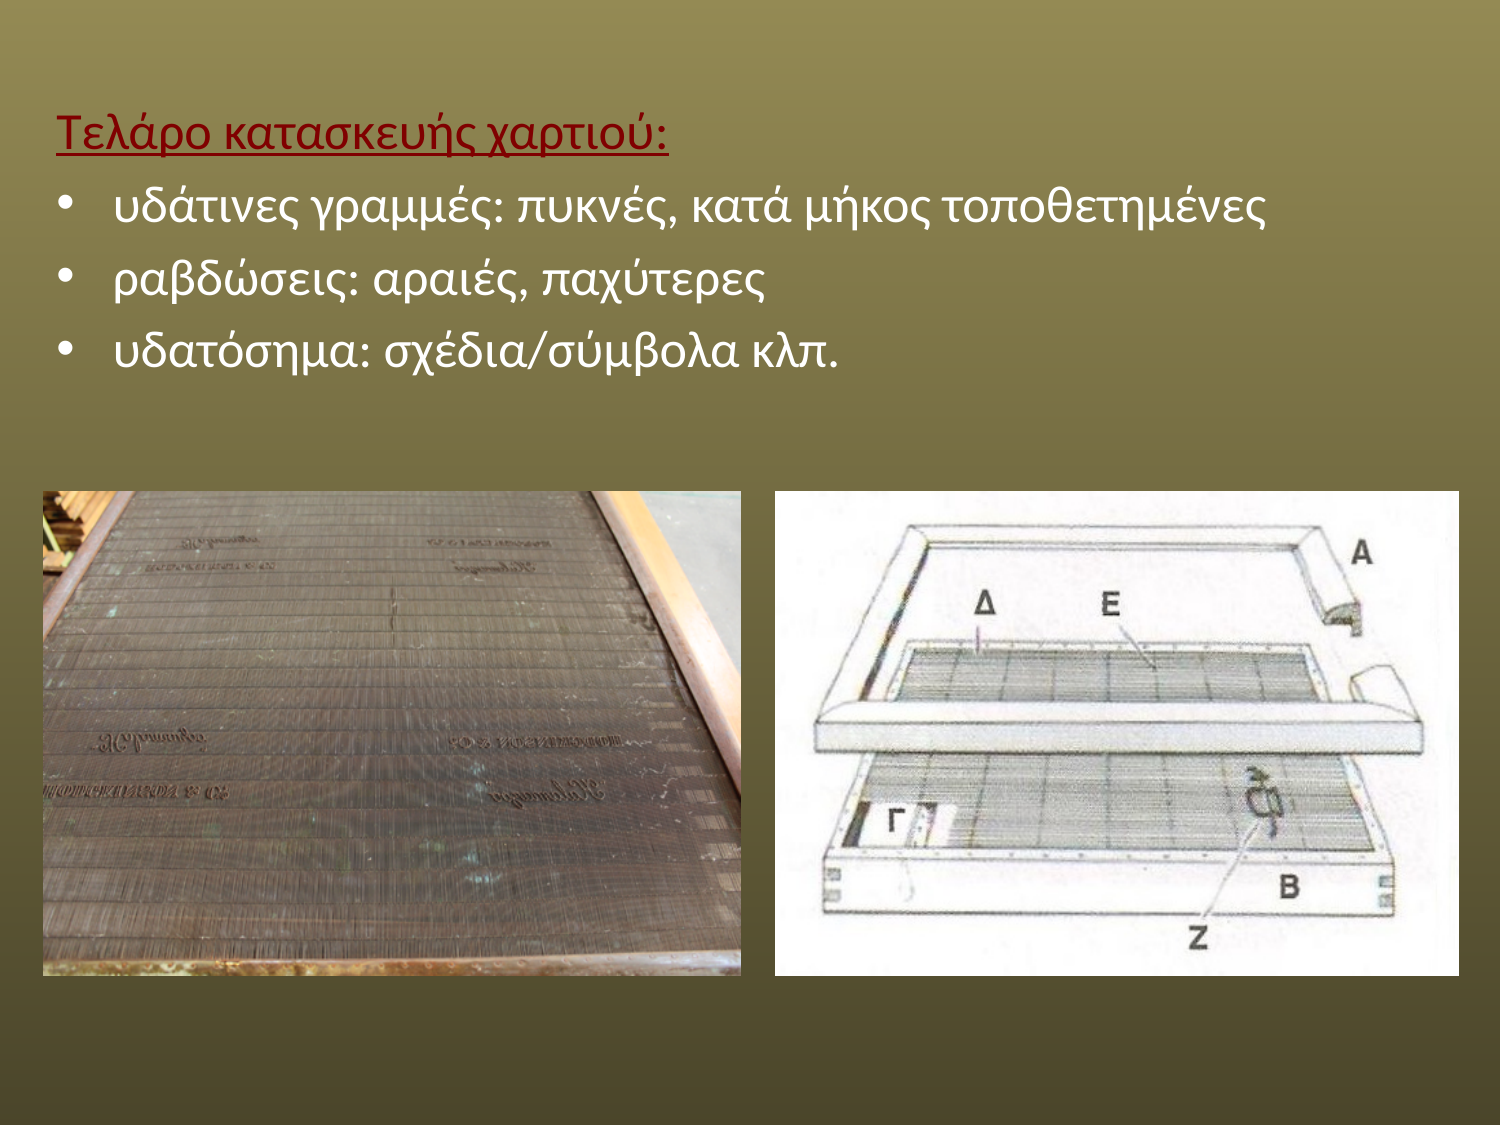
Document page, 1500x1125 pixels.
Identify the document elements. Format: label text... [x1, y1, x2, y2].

subtitle Tελάρο κατασκευής χαρτιού: υδάτινες γραμμές: πυκνές, κατά μήκος τοποθετημένες ραβδώσεις: αραιές, παχύτερες υδατόσημα: σχέδια/σύμβολα κλπ. [41, 90, 1451, 1125]
picture [43, 491, 741, 977]
picture [774, 491, 1460, 977]
